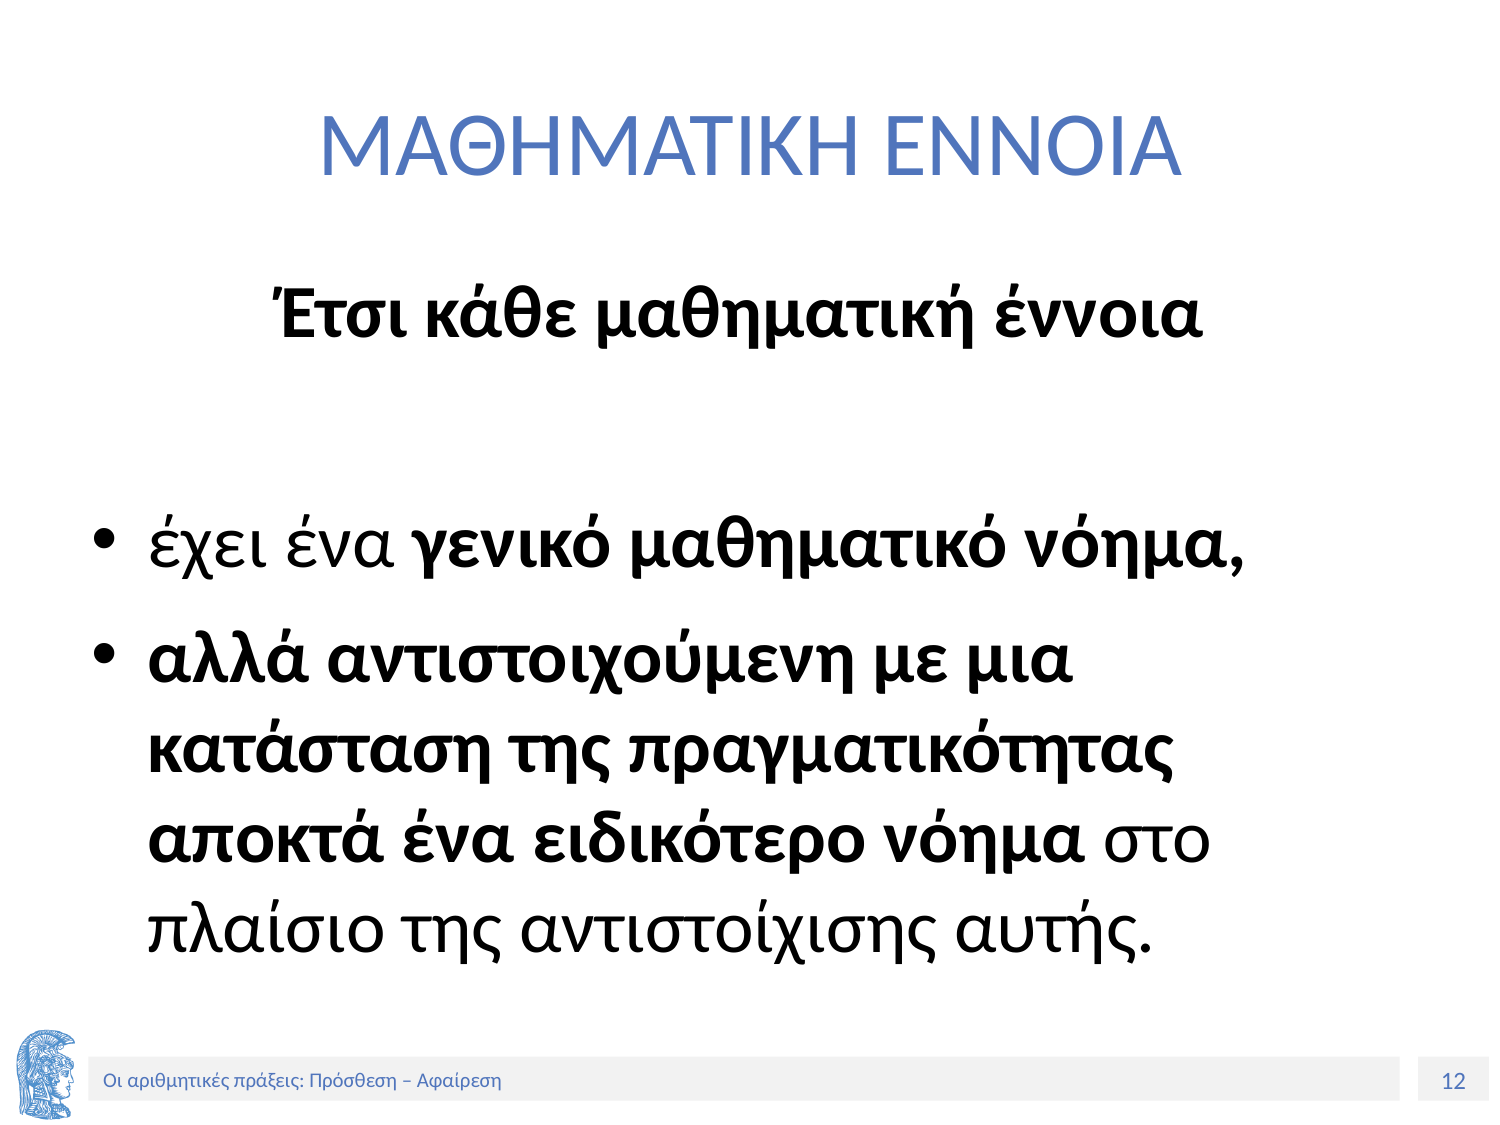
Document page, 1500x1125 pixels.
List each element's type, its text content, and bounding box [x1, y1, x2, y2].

title ΜΑΘΗΜΑΤΙΚΗ ΕΝΝΟΙΑ [75, 45, 1425, 233]
picture [9, 1026, 81, 1120]
list Έτσι κάθε μαθηματική έννοια έχει ένα γενικό μαθηματικό νόημα, αλλά αντιστοιχούμενη με μια κατάσταση της πραγματικότητας αποκτά ένα ειδικότερο νόημα στο πλαίσιο της αντιστοίχισης αυτής. [76, 255, 1427, 1047]
